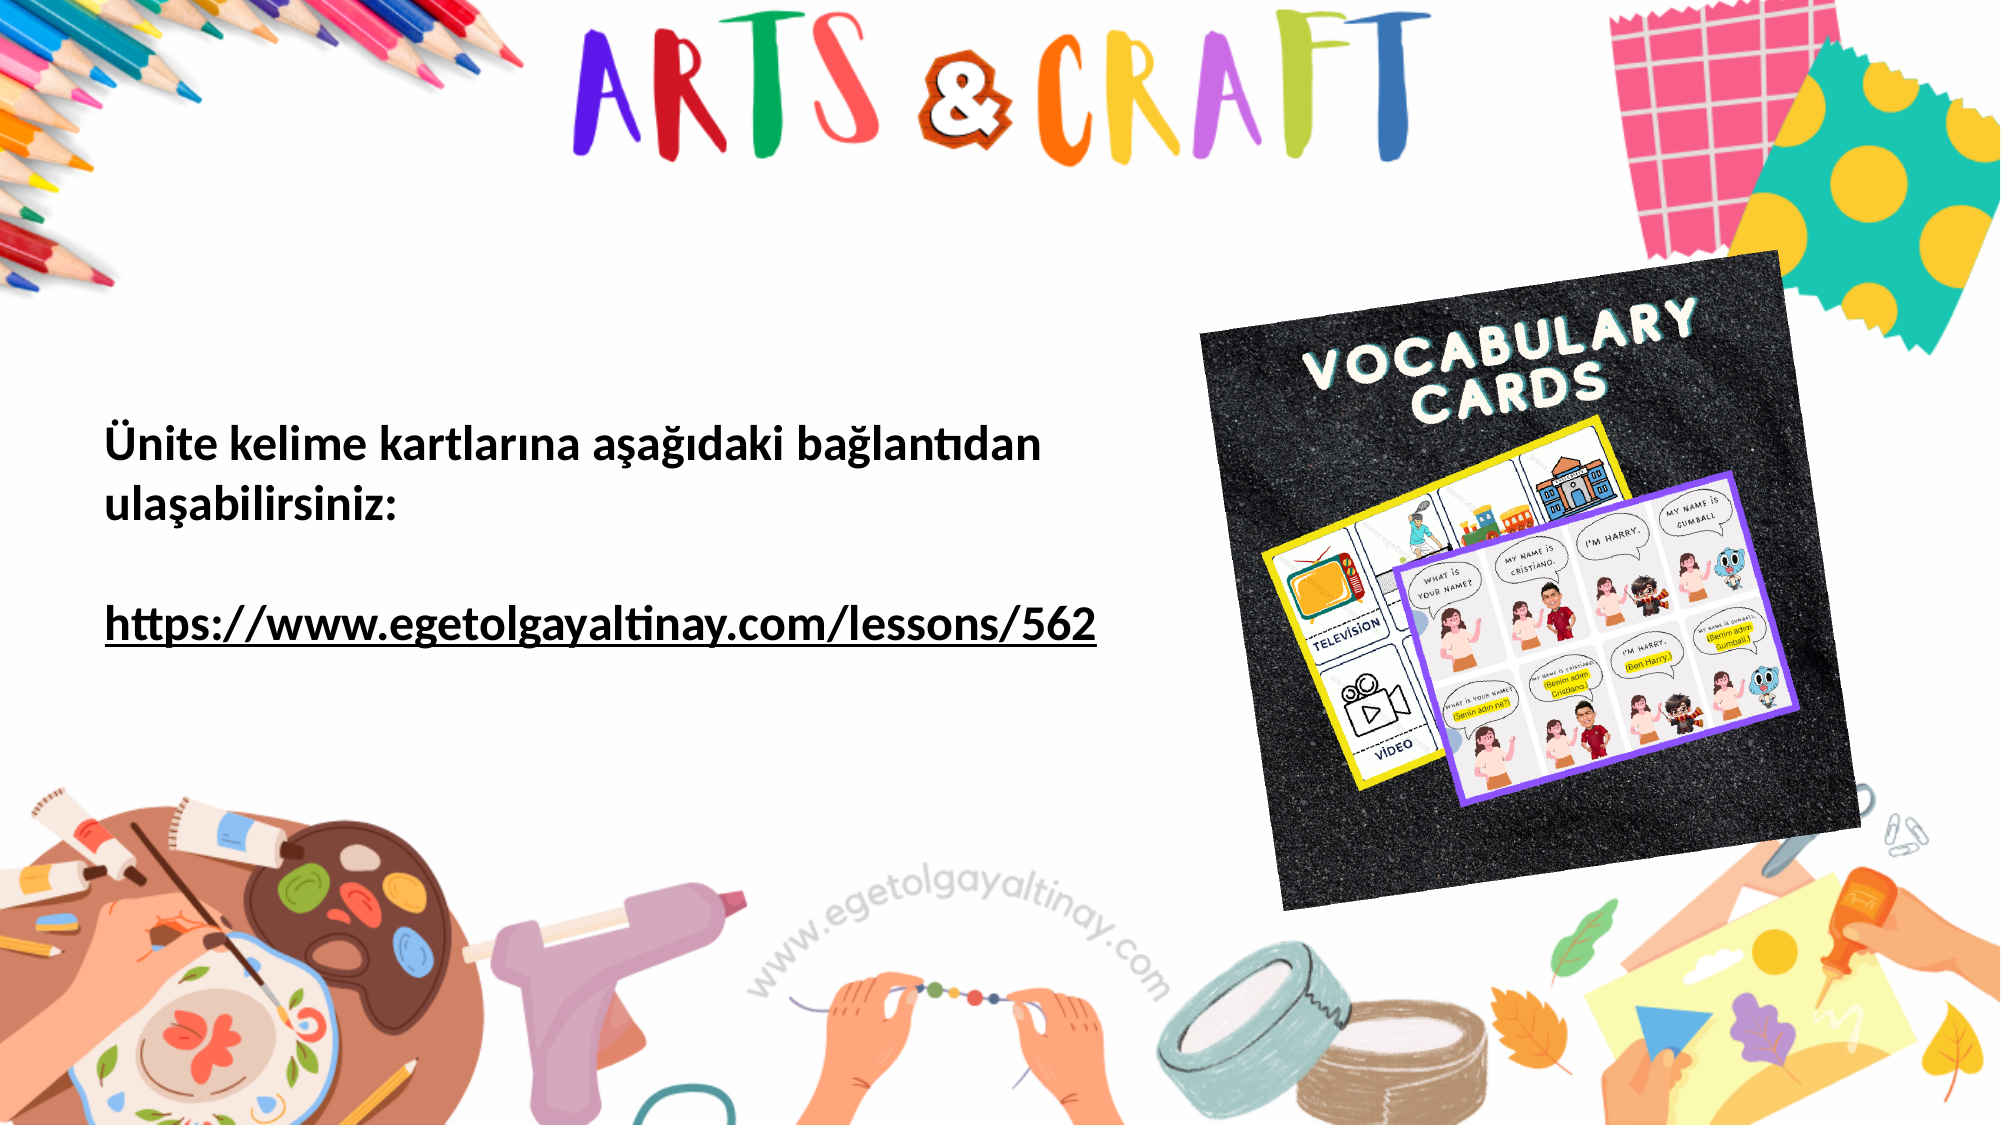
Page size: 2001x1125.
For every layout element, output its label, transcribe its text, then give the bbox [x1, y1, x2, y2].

text_box Ünite kelime kartlarına aşağıdaki bağlantıdan ulaşabilirsiniz: https://www.egetolgayaltinay.com/lessons/562 [90, 403, 1238, 659]
picture [0, 0, 2001, 1125]
